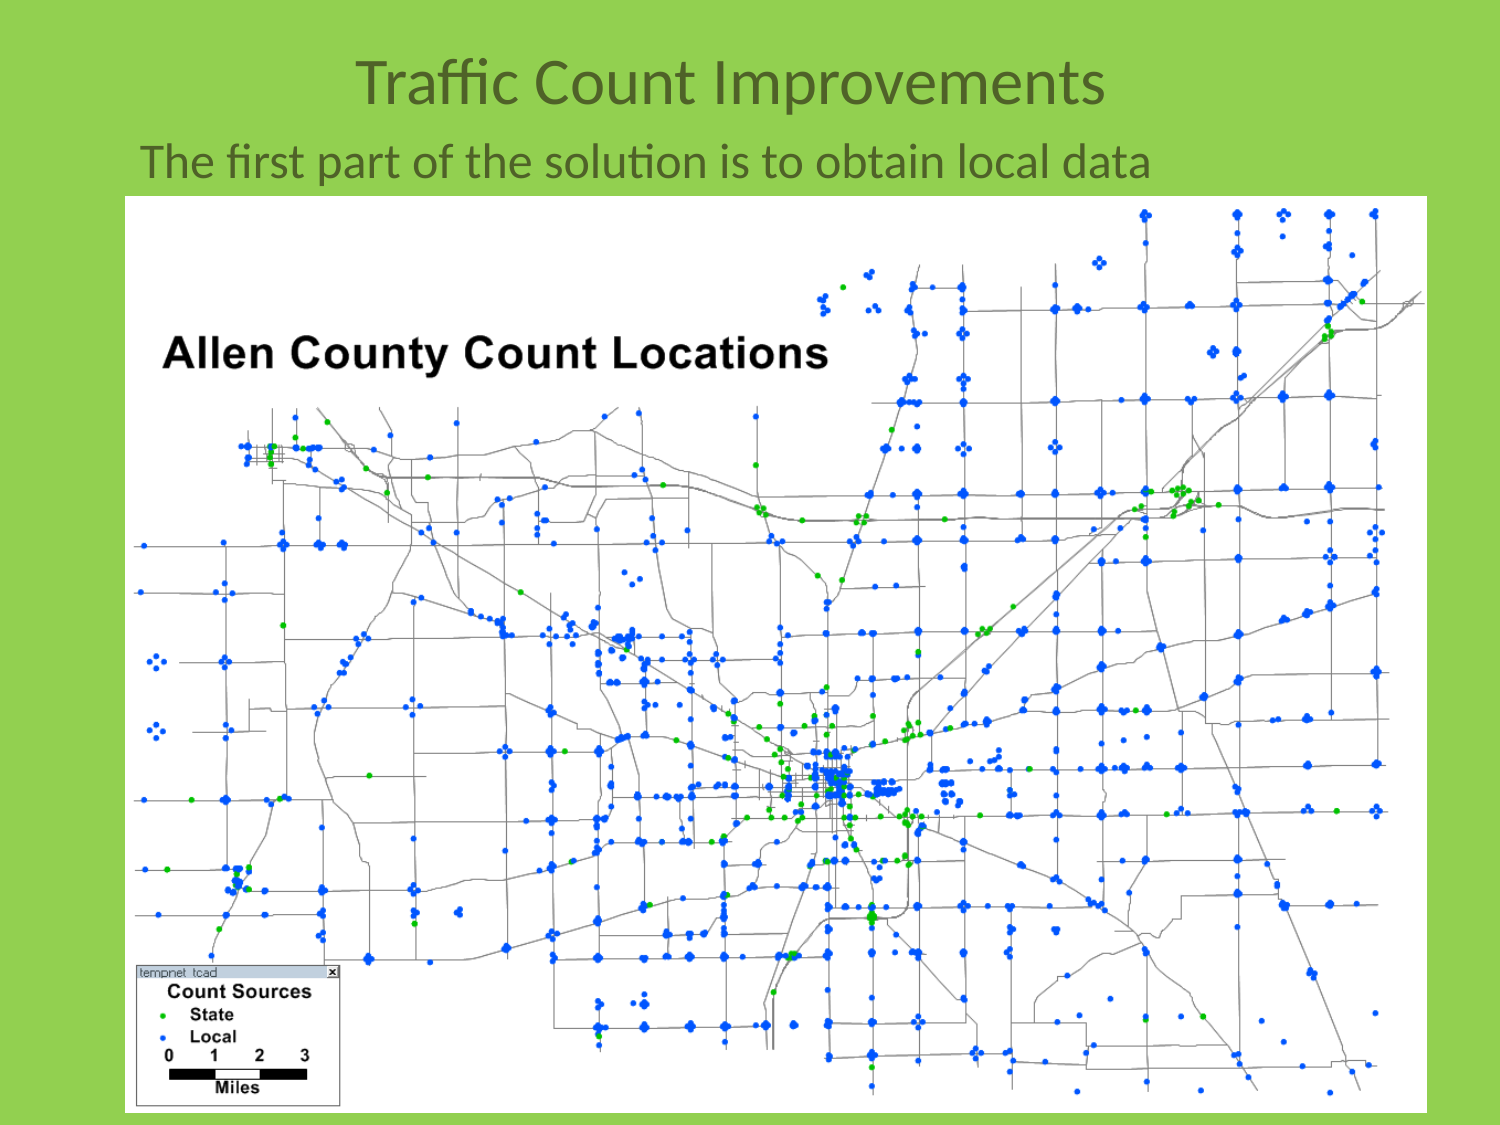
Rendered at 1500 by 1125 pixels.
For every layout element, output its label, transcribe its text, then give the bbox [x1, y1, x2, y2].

text_box The first part of the solution is to obtain local data [125, 120, 1375, 194]
text_box Traffic Count Improvements [187, 30, 1275, 125]
picture [124, 196, 1427, 1113]
